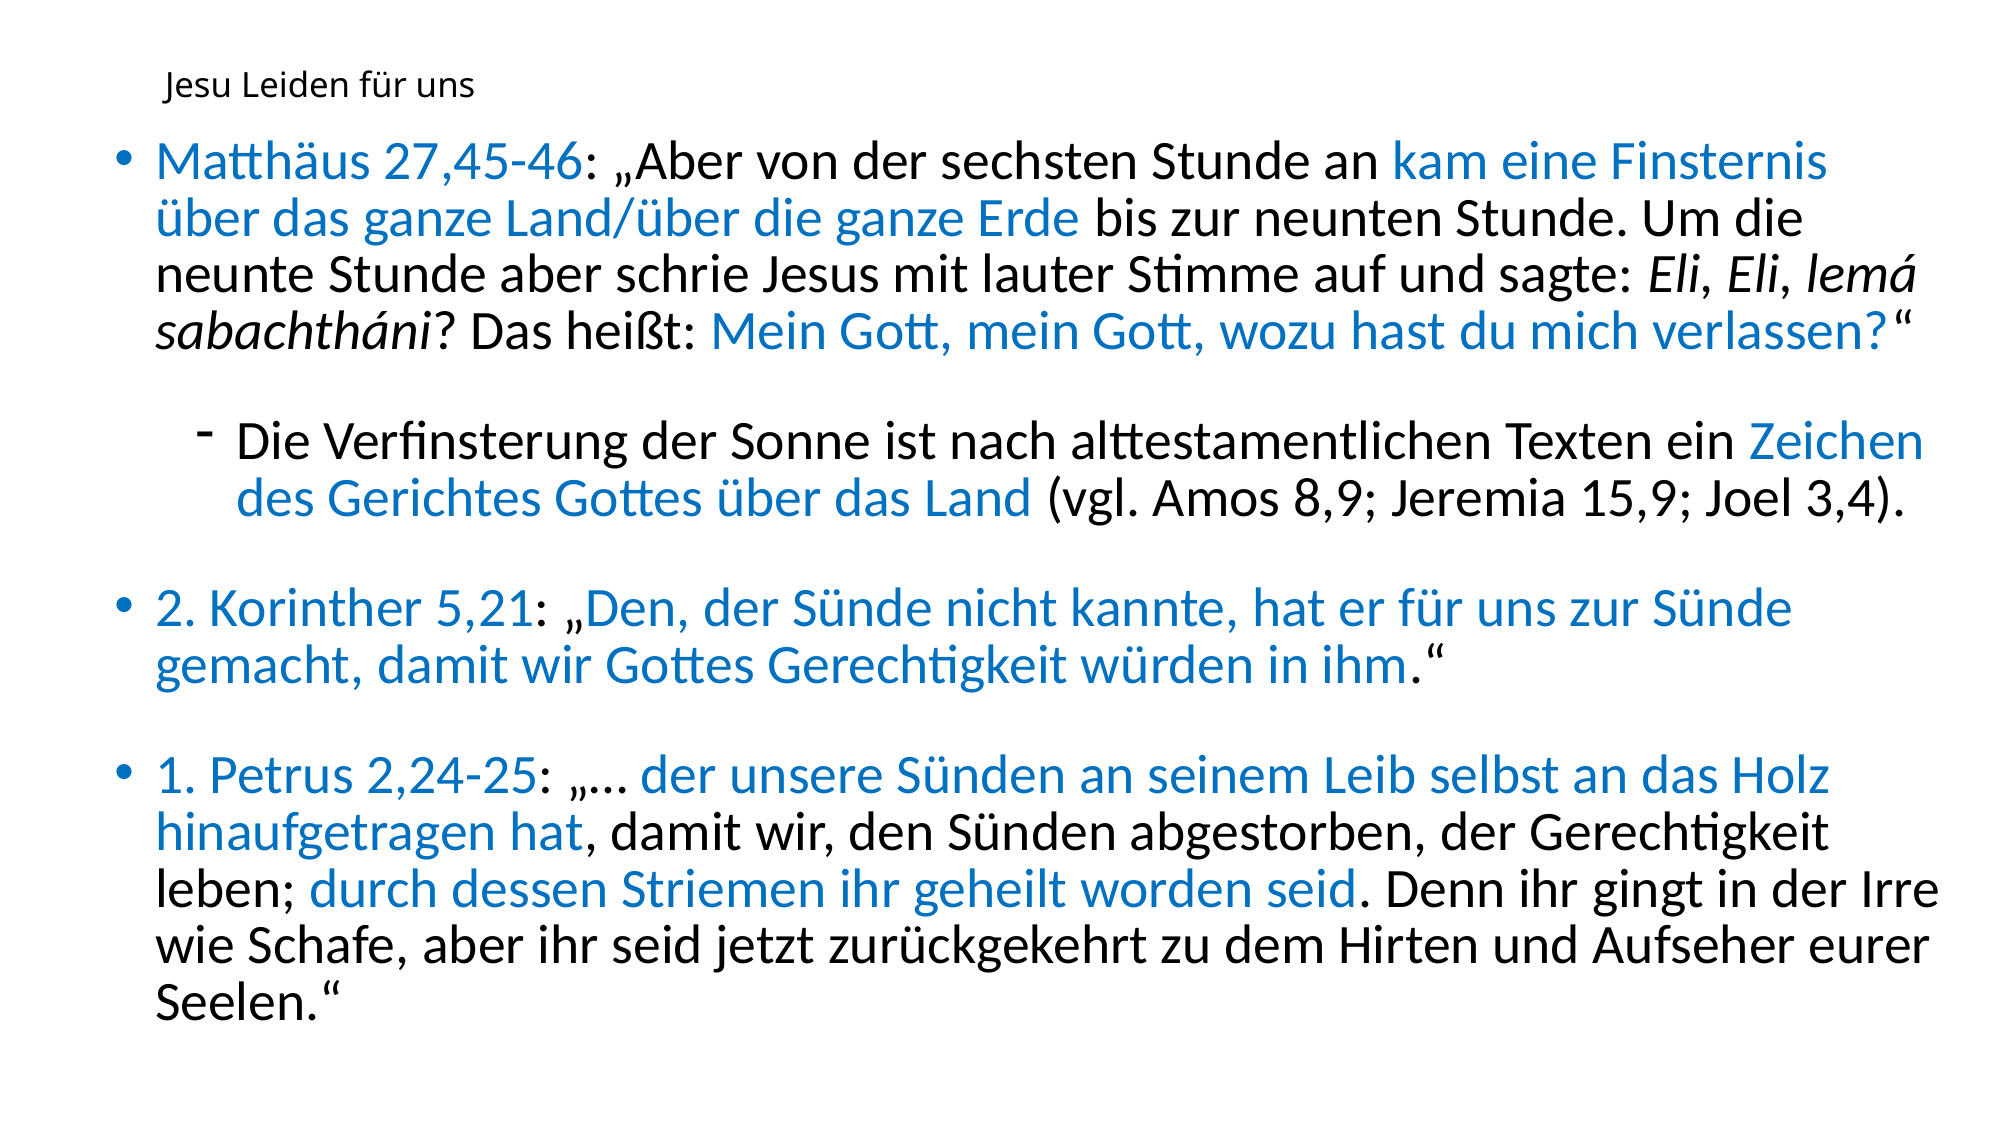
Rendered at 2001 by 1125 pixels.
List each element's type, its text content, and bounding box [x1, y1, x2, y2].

list Matthäus 27,45-46: „Aber von der sechsten Stunde an kam eine Finsternis über das ganze Land/über die ganze Erde bis zur neunten Stunde. Um die neunte Stunde aber schrie Jesus mit lauter Stimme auf und sagte: Eli, Eli, lemá sabachtháni? Das heißt: Mein Gott, mein Gott, wozu hast du mich verlassen?“ Die Verfinsterung der Sonne ist nach alttestamentlichen Texten ein Zeichen des Gerichtes Gottes über das Land (vgl. Amos 8,9; Jeremia 15,9; Joel 3,4). 2. Korinther 5,21: „Den, der Sünde nicht kannte, hat er für uns zur Sünde gemacht, damit wir Gottes Gerechtigkeit würden in ihm.“ 1. Petrus 2,24-25: „… der unsere Sünden an seinem Leib selbst an das Holz hinaufgetragen hat, damit wir, den Sünden abgestorben, der Gerechtigkeit leben; durch dessen Striemen ihr geheilt worden seid. Denn ihr gingt in der Irre wie Schafe, aber ihr seid jetzt zurückgekehrt zu dem Hirten und Aufseher eurer Seelen.“ [99, 126, 1957, 1096]
title Jesu Leiden für uns [150, 59, 1863, 113]
